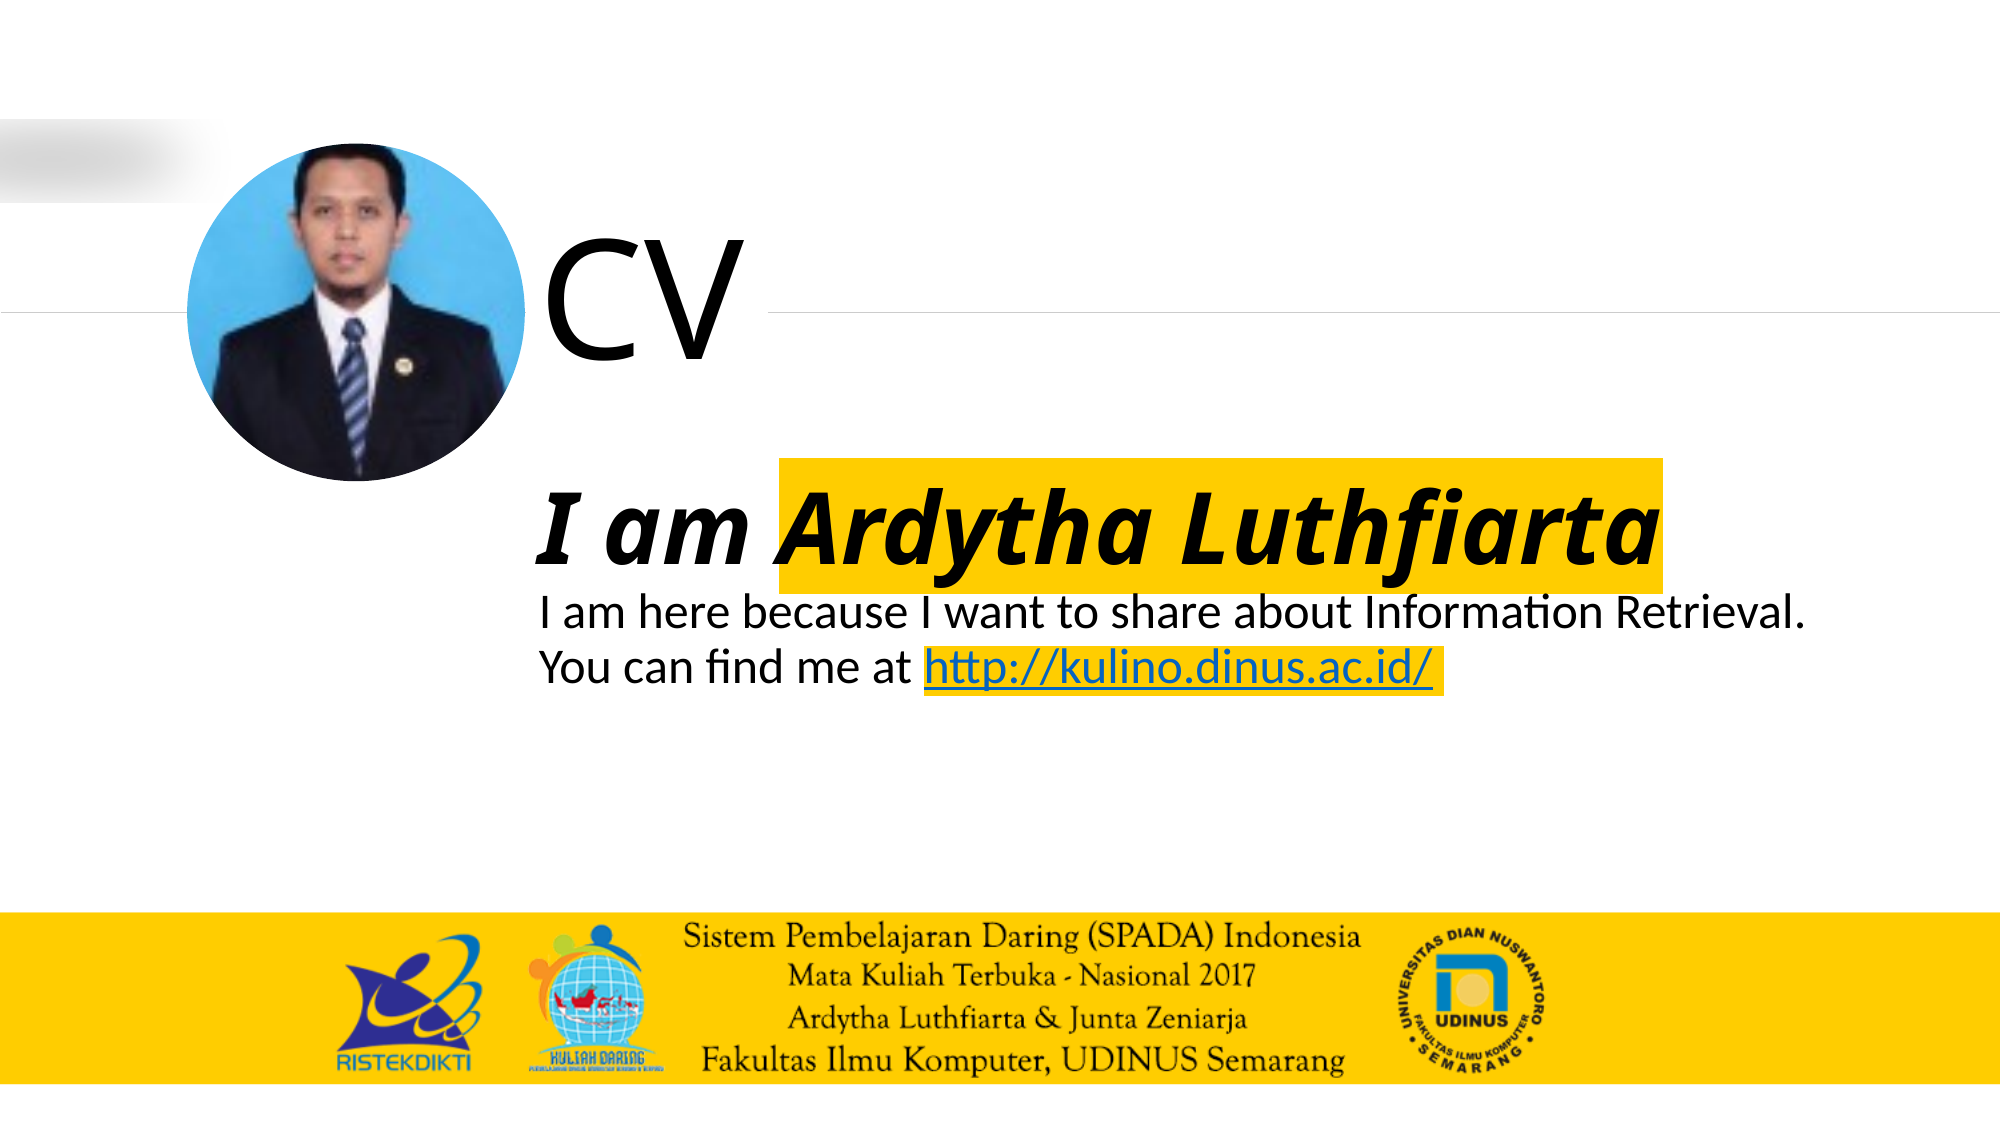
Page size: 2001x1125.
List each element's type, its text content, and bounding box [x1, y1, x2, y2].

picture [187, 143, 525, 482]
subtitle I am Ardytha Luthfiarta I am here because I want to share about Information Retrieval. You can find me at http://kulino.dinus.ac.id/ [518, 457, 1963, 630]
title CV [525, 178, 1593, 433]
picture [0, 907, 2000, 1098]
